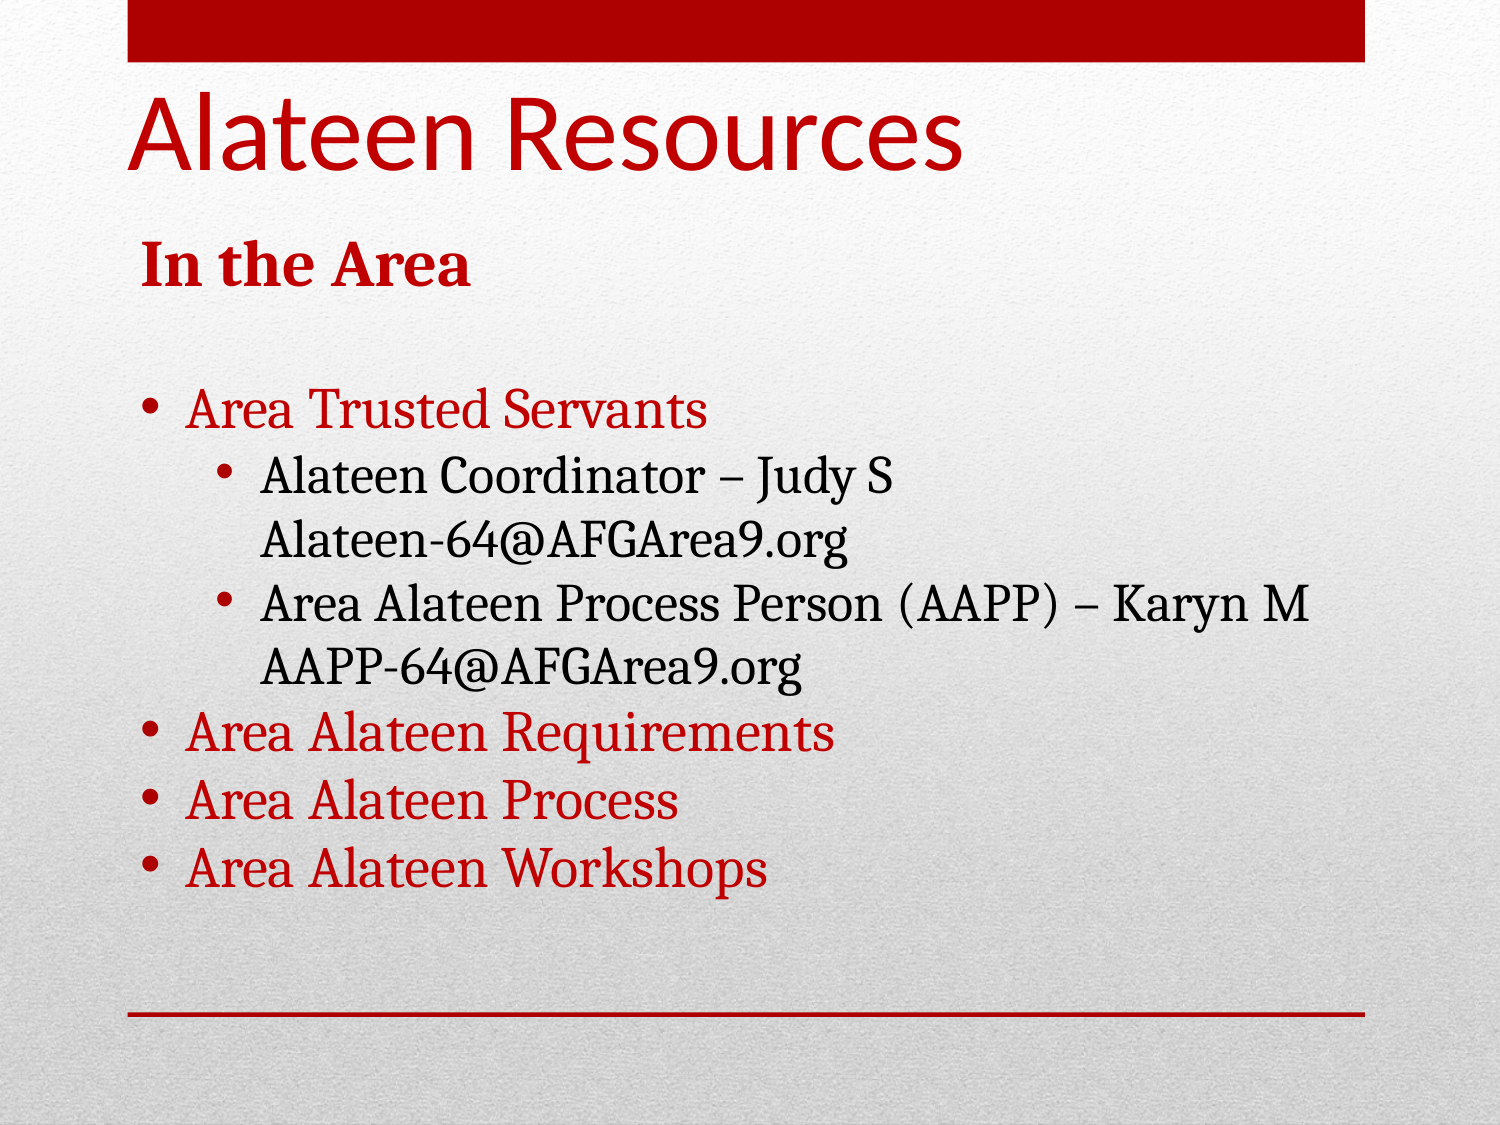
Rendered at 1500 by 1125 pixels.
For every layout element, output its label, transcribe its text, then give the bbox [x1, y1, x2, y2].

title Alateen Resources [112, 0, 1225, 200]
list In the Area Area Trusted Servants Alateen Coordinator – Judy S Alateen-64@AFGArea9.org Area Alateen Process Person (AAPP) – Karyn M AAPP-64@AFGArea9.org Area Alateen Requirements Area Alateen Process Area Alateen Workshops [125, 212, 1406, 1050]
picture [0, 0, 1500, 1125]
